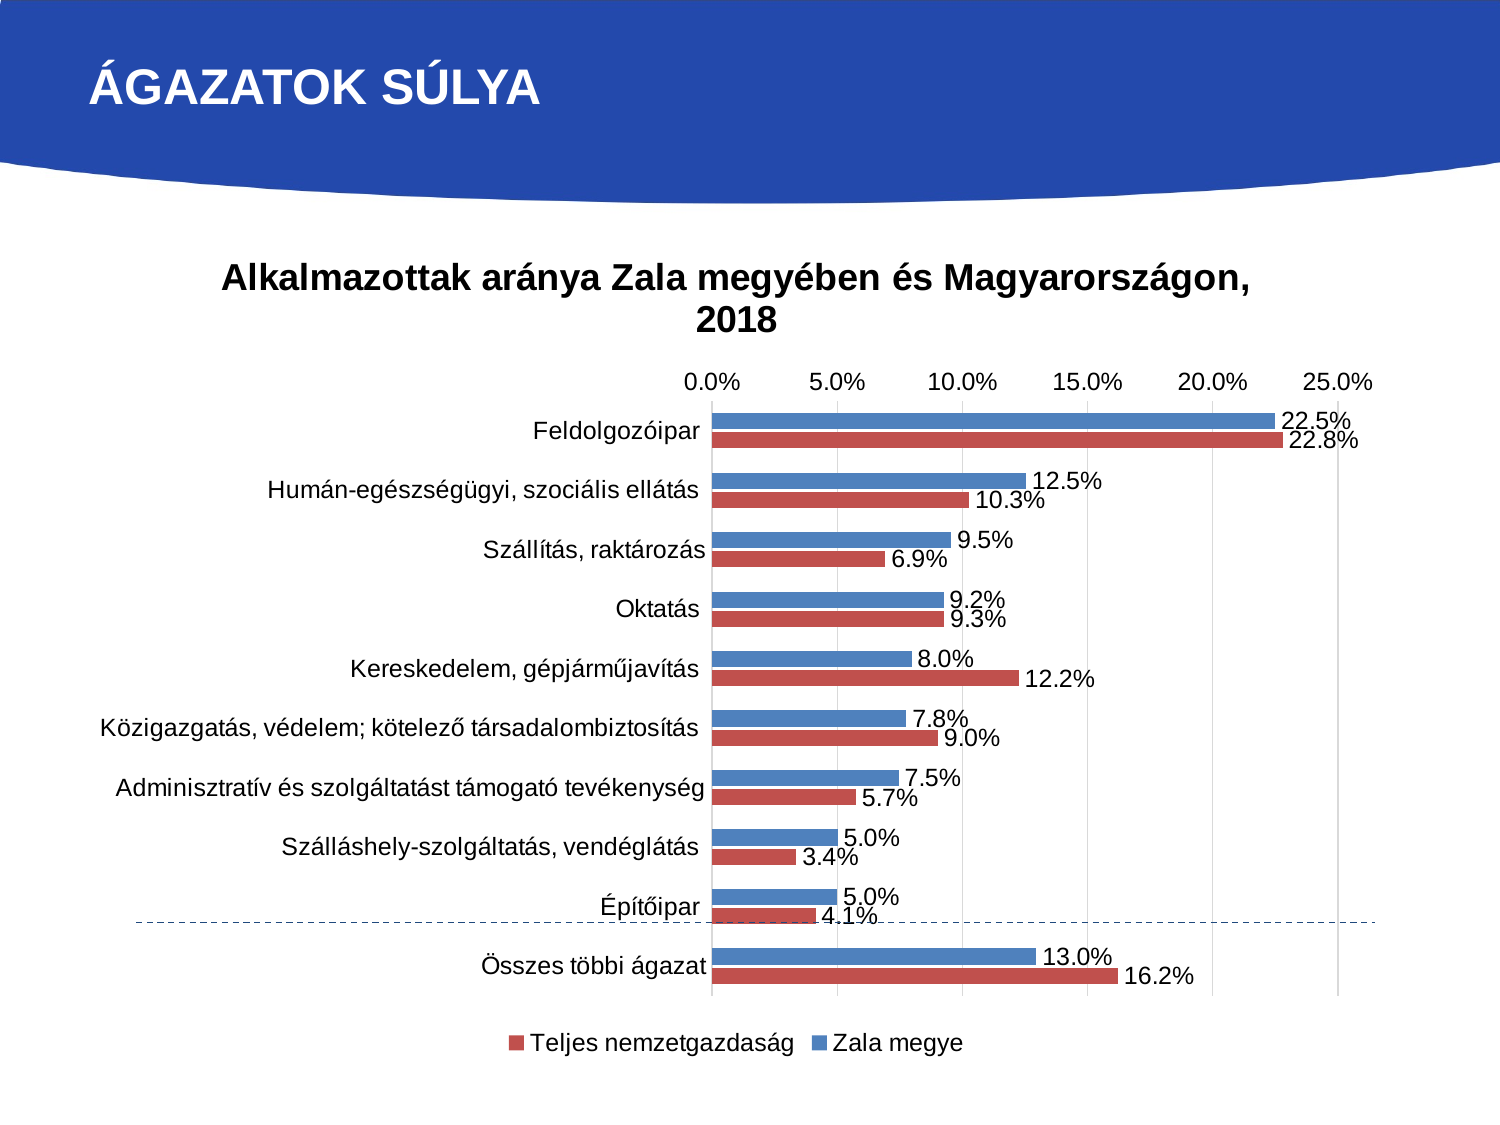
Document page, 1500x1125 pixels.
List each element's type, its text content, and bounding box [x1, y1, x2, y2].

picture [0, 0, 1500, 1125]
chart [73, 219, 1400, 1063]
title Ágazatok súlya [73, 7, 845, 161]
